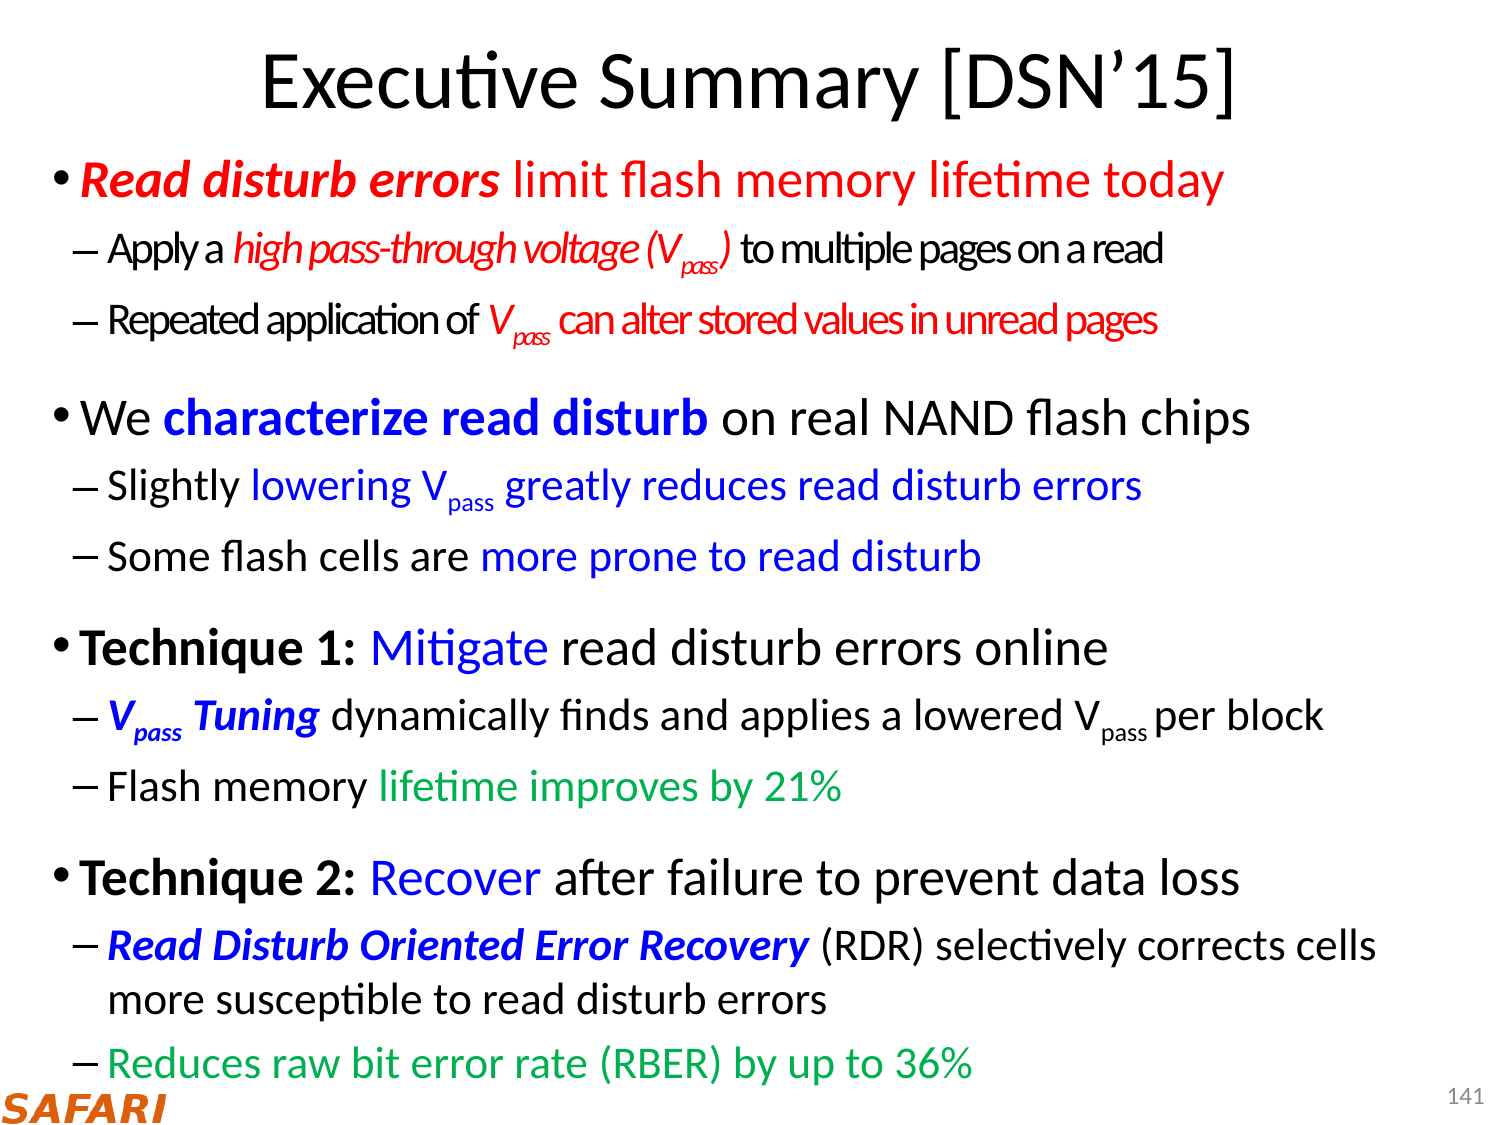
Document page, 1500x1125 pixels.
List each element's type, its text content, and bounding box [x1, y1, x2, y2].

list Read disturb errors limit flash memory lifetime today Apply a high pass-through voltage (Vpass) to multiple pages on a read Repeated application of Vpass can alter stored values in unread pages We characterize read disturb on real NAND flash chips Slightly lowering Vpass greatly reduces read disturb errors Some flash cells are more prone to read disturb Technique 1: Mitigate read disturb errors online Vpass Tuning dynamically finds and applies a lowered Vpass per block Flash memory lifetime improves by 21% Technique 2: Recover after failure to prevent data loss Read Disturb Oriented Error Recovery (RDR) selectively corrects cells more susceptible to read disturb errors Reduces raw bit error rate (RBER) by up to 36% [37, 137, 1500, 1102]
picture [0, 1085, 172, 1125]
title Executive Summary [DSN’15] [0, 0, 1500, 150]
slide_number 141 [1149, 1064, 1500, 1125]
